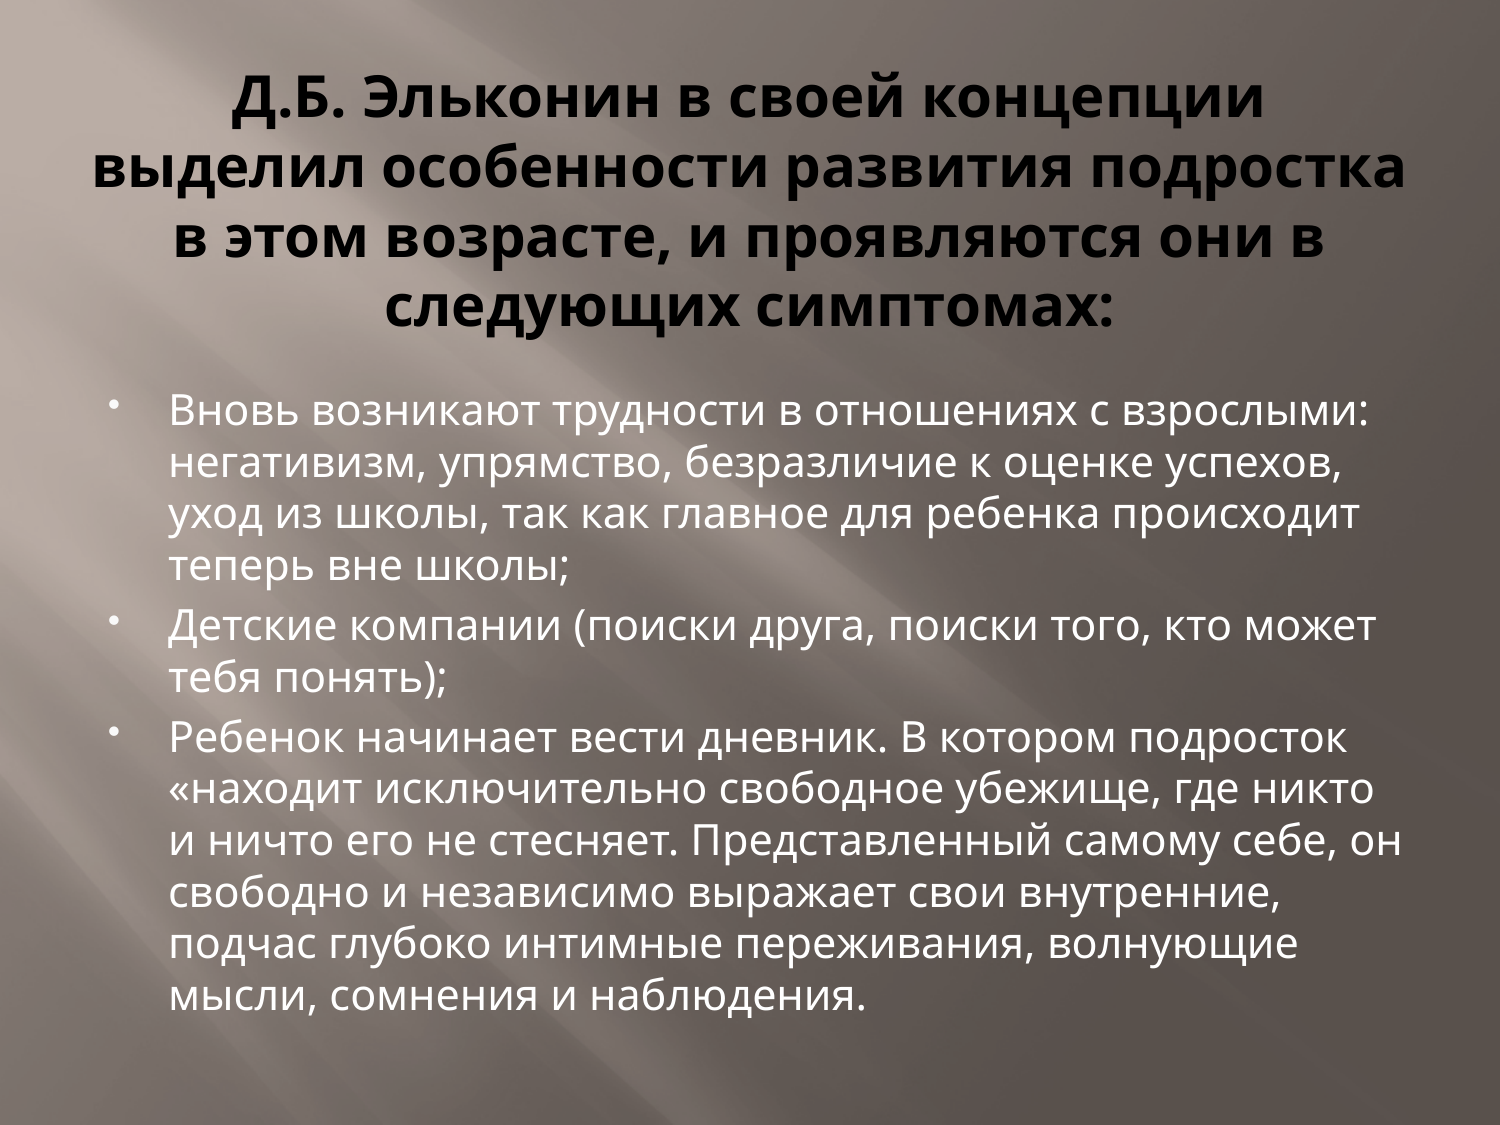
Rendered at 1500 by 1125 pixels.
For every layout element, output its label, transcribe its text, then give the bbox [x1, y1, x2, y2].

title Д.Б. Эльконин в своей концепции выделил особенности развития подростка в этом возрасте, и проявляются они в следующих симптомах: [75, 45, 1425, 375]
list Вновь возникают трудности в отношениях с взрослыми: негативизм, упрямство, безразличие к оценке успехов, уход из школы, так как главное для ребенка происходит теперь вне школы; Детские компании (поиски друга, поиски того, кто может тебя понять); Ребенок начинает вести дневник. В котором подросток «находит исключительно свободное убежище, где никто и ничто его не стесняет. Представленный самому себе, он свободно и независимо выражает свои внутренние, подчас глубоко интимные переживания, волнующие мысли, сомнения и наблюдения. [75, 375, 1425, 1035]
